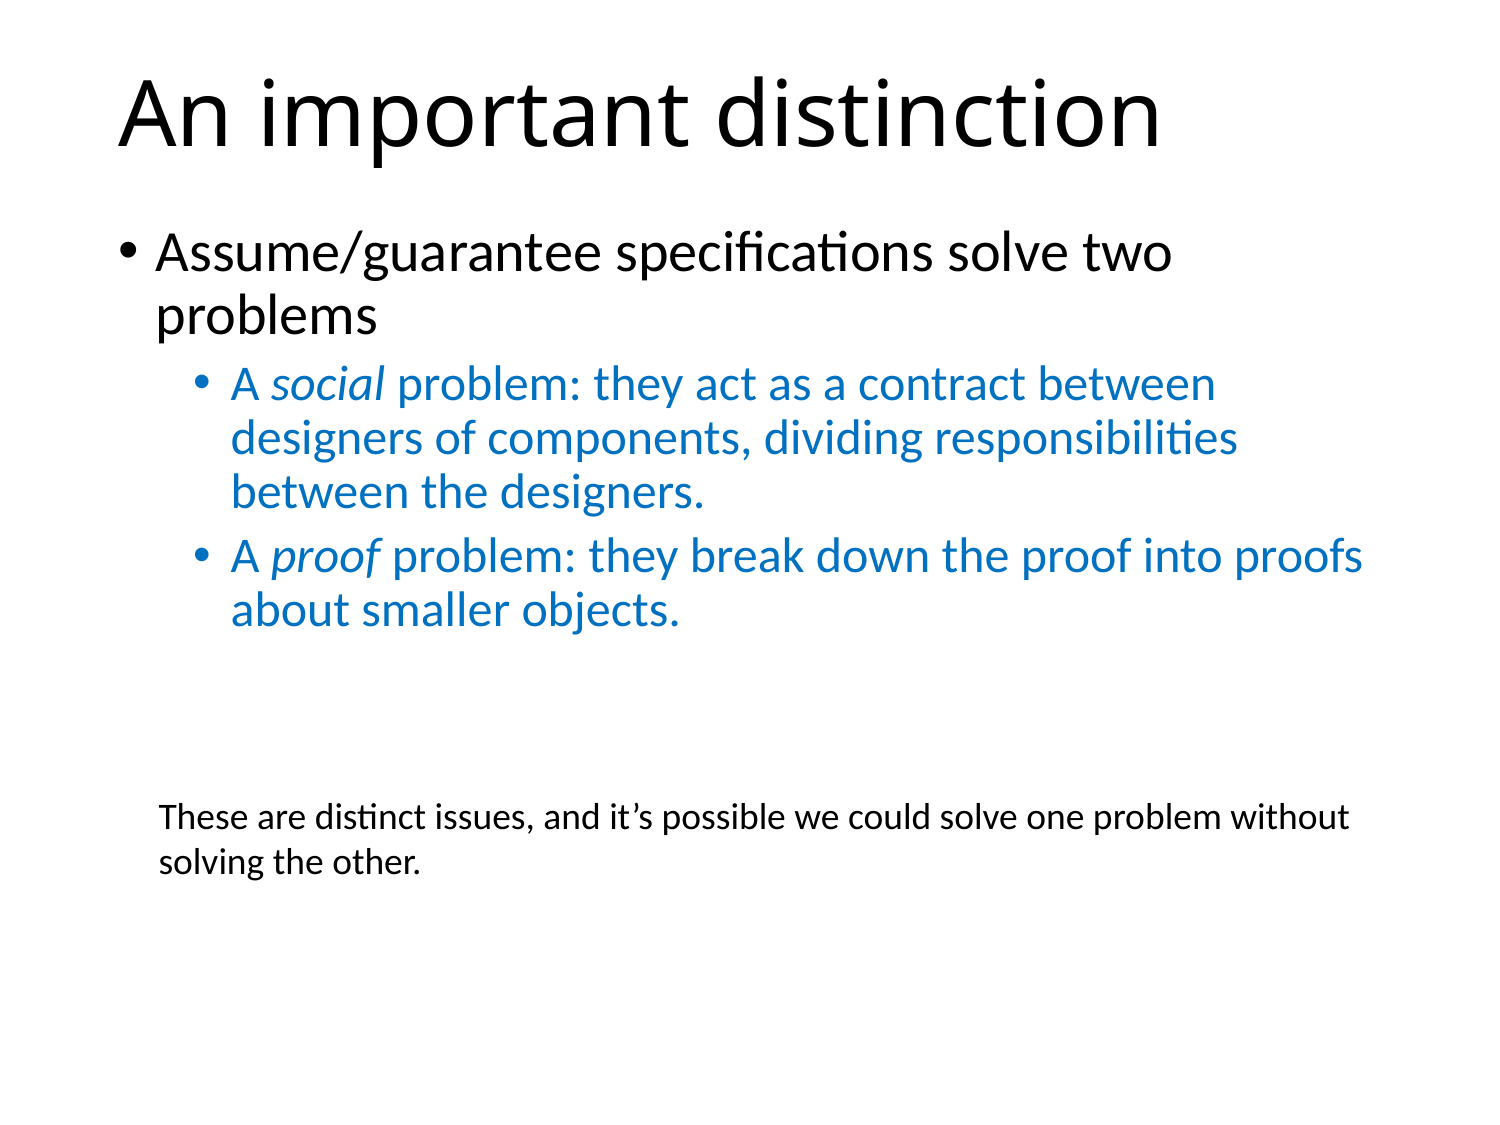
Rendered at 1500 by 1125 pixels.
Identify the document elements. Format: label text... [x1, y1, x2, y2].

text_box These are distinct issues, and it’s possible we could solve one problem without solving the other. [143, 784, 1409, 890]
title An important distinction [103, 59, 1397, 175]
list Assume/guarantee specifications solve two problems A social problem: they act as a contract between designers of components, dividing responsibilities between the designers. A proof problem: they break down the proof into proofs about smaller objects. [103, 213, 1397, 700]
